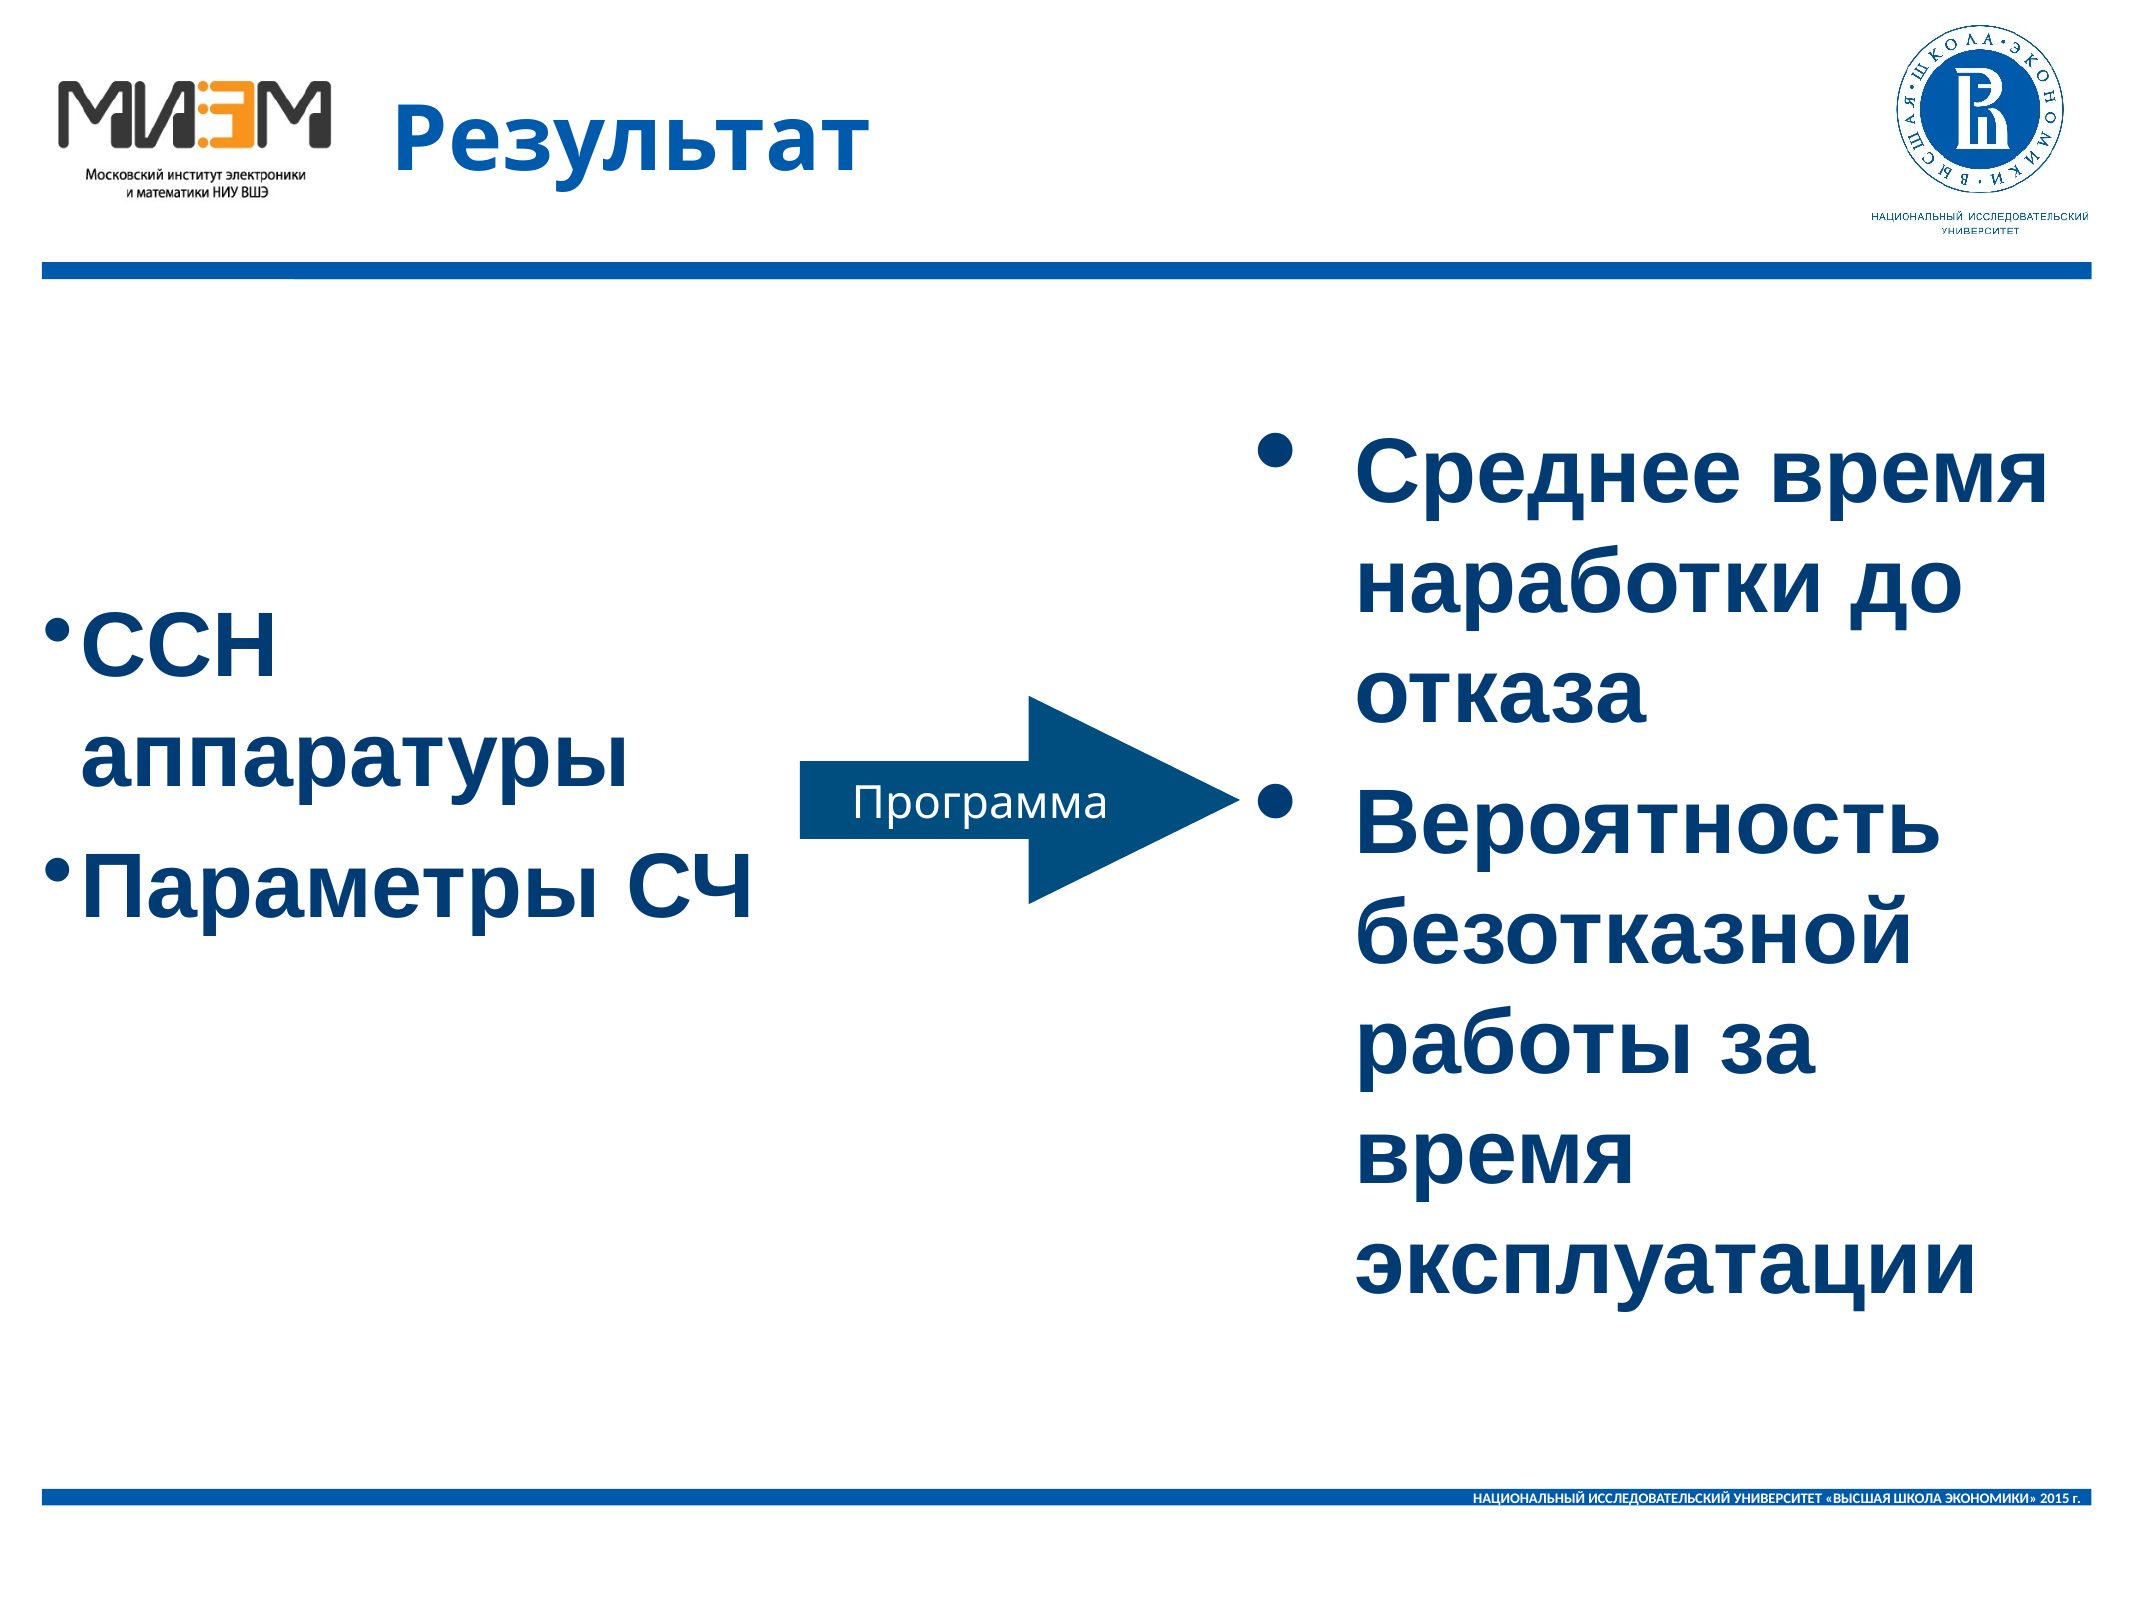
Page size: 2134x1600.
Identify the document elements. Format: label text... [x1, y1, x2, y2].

list ССН аппаратуры Параметры СЧ [31, 574, 847, 1349]
picture [41, 33, 350, 236]
text_box Среднее время наработки до отказа Вероятность безотказной работы за время эксплуатации [1243, 400, 2085, 1323]
text_box Результат [379, 68, 1893, 200]
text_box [799, 695, 1241, 905]
picture [1872, 25, 2088, 234]
